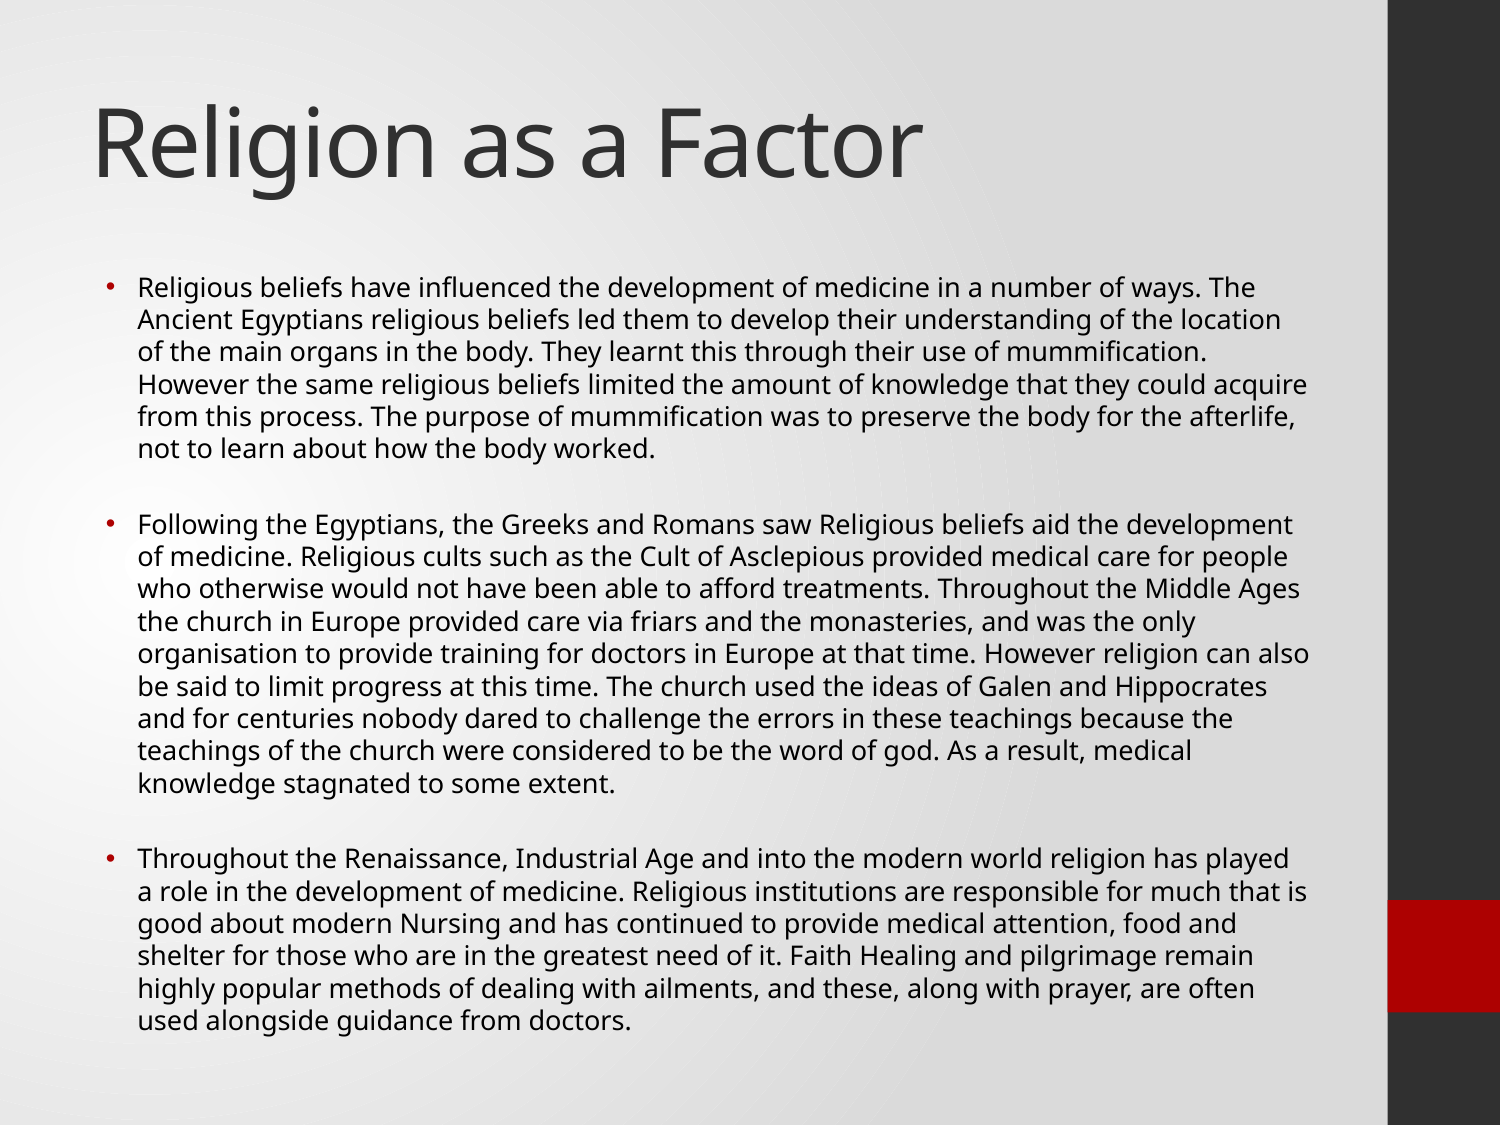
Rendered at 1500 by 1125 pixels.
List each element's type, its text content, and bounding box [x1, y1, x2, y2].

title Religion as a Factor [75, 45, 1325, 233]
list Religious beliefs have influenced the development of medicine in a number of ways. The Ancient Egyptians religious beliefs led them to develop their understanding of the location of the main organs in the body. They learnt this through their use of mummification. However the same religious beliefs limited the amount of knowledge that they could acquire from this process. The purpose of mummification was to preserve the body for the afterlife, not to learn about how the body worked. Following the Egyptians, the Greeks and Romans saw Religious beliefs aid the development of medicine. Religious cults such as the Cult of Asclepious provided medical care for people who otherwise would not have been able to afford treatments. Throughout the Middle Ages the church in Europe provided care via friars and the monasteries, and was the only organisation to provide training for doctors in Europe at that time. However religion can also be said to limit progress at this time. The church used the ideas of Galen and Hippocrates and for centuries nobody dared to challenge the errors in these teachings because the teachings of the church were considered to be the word of god. As a result, medical knowledge stagnated to some extent. Throughout the Renaissance, Industrial Age and into the modern world religion has played a role in the development of medicine. Religious institutions are responsible for much that is good about modern Nursing and has continued to provide medical attention, food and shelter for those who are in the greatest need of it. Faith Healing and pilgrimage remain highly popular methods of dealing with ailments, and these, along with prayer, are often used alongside guidance from doctors. [75, 262, 1325, 1050]
